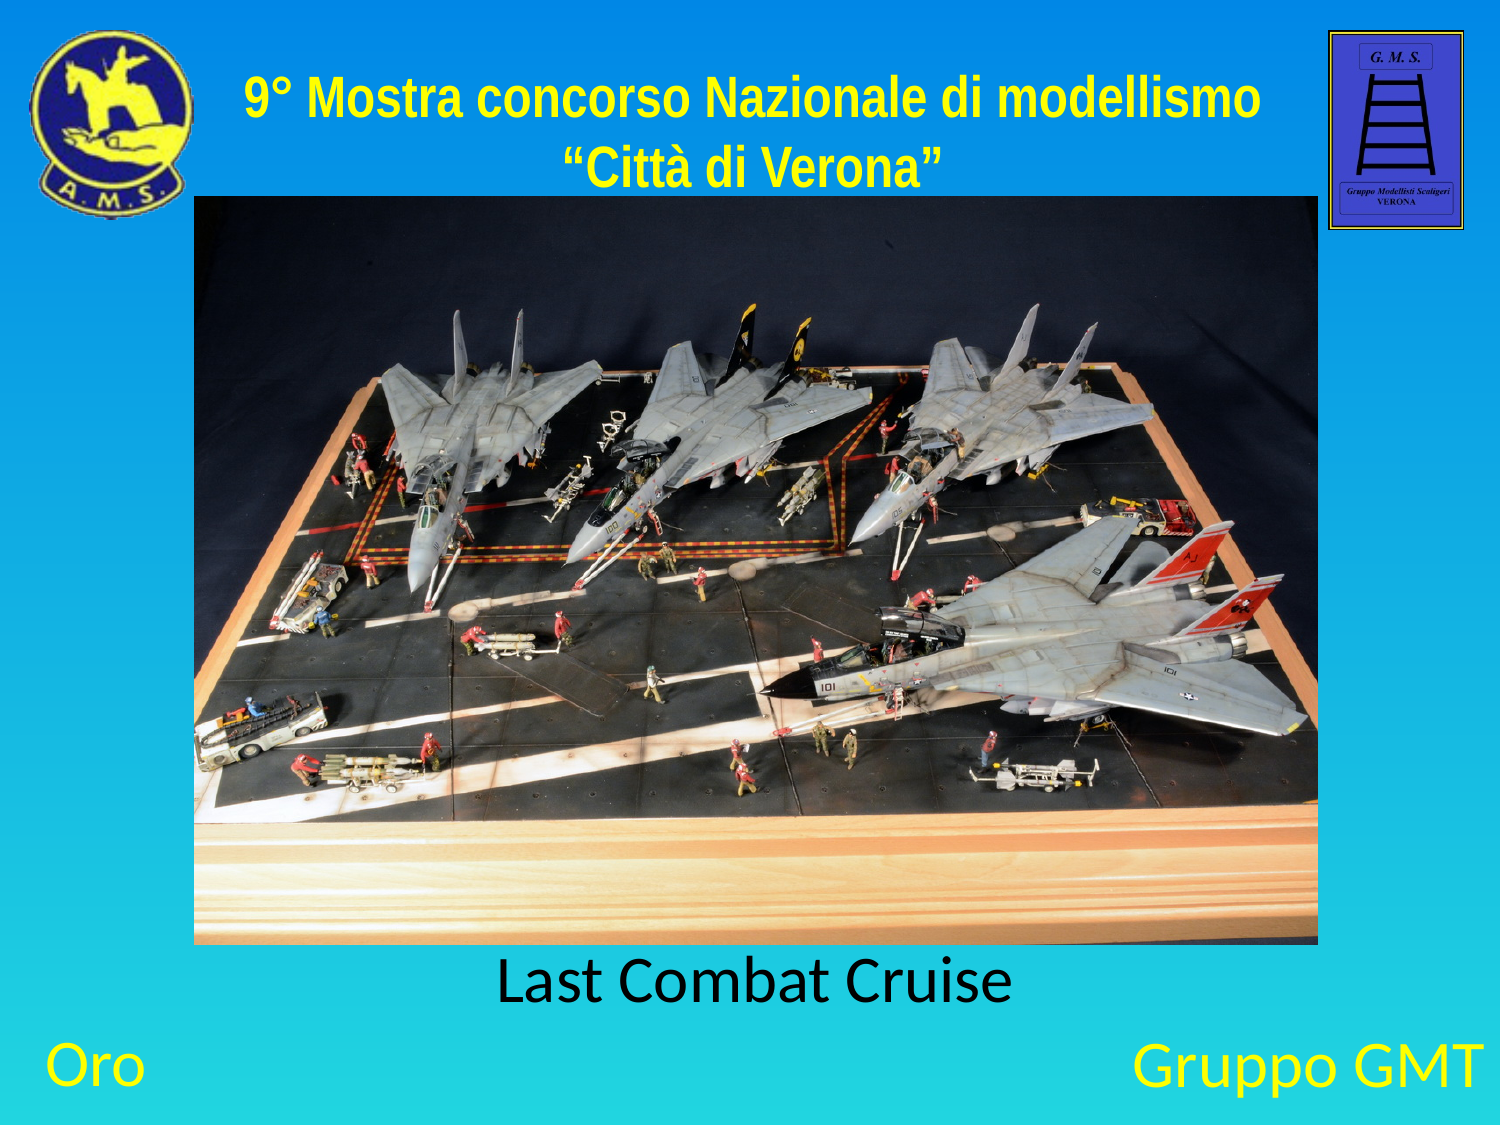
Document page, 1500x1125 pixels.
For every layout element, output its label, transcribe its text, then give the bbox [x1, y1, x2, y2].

text_box Last Combat Cruise [230, 953, 1281, 1042]
text_box Oro [0, 1012, 868, 1125]
text_box 9° Mostra concorso Nazionale di modellismo “Città di Verona” [198, 35, 1323, 200]
picture [1319, 224, 1325, 235]
picture [1326, 30, 1468, 235]
picture [29, 30, 1319, 945]
text_box Gruppo GMT [868, 1013, 1500, 1125]
